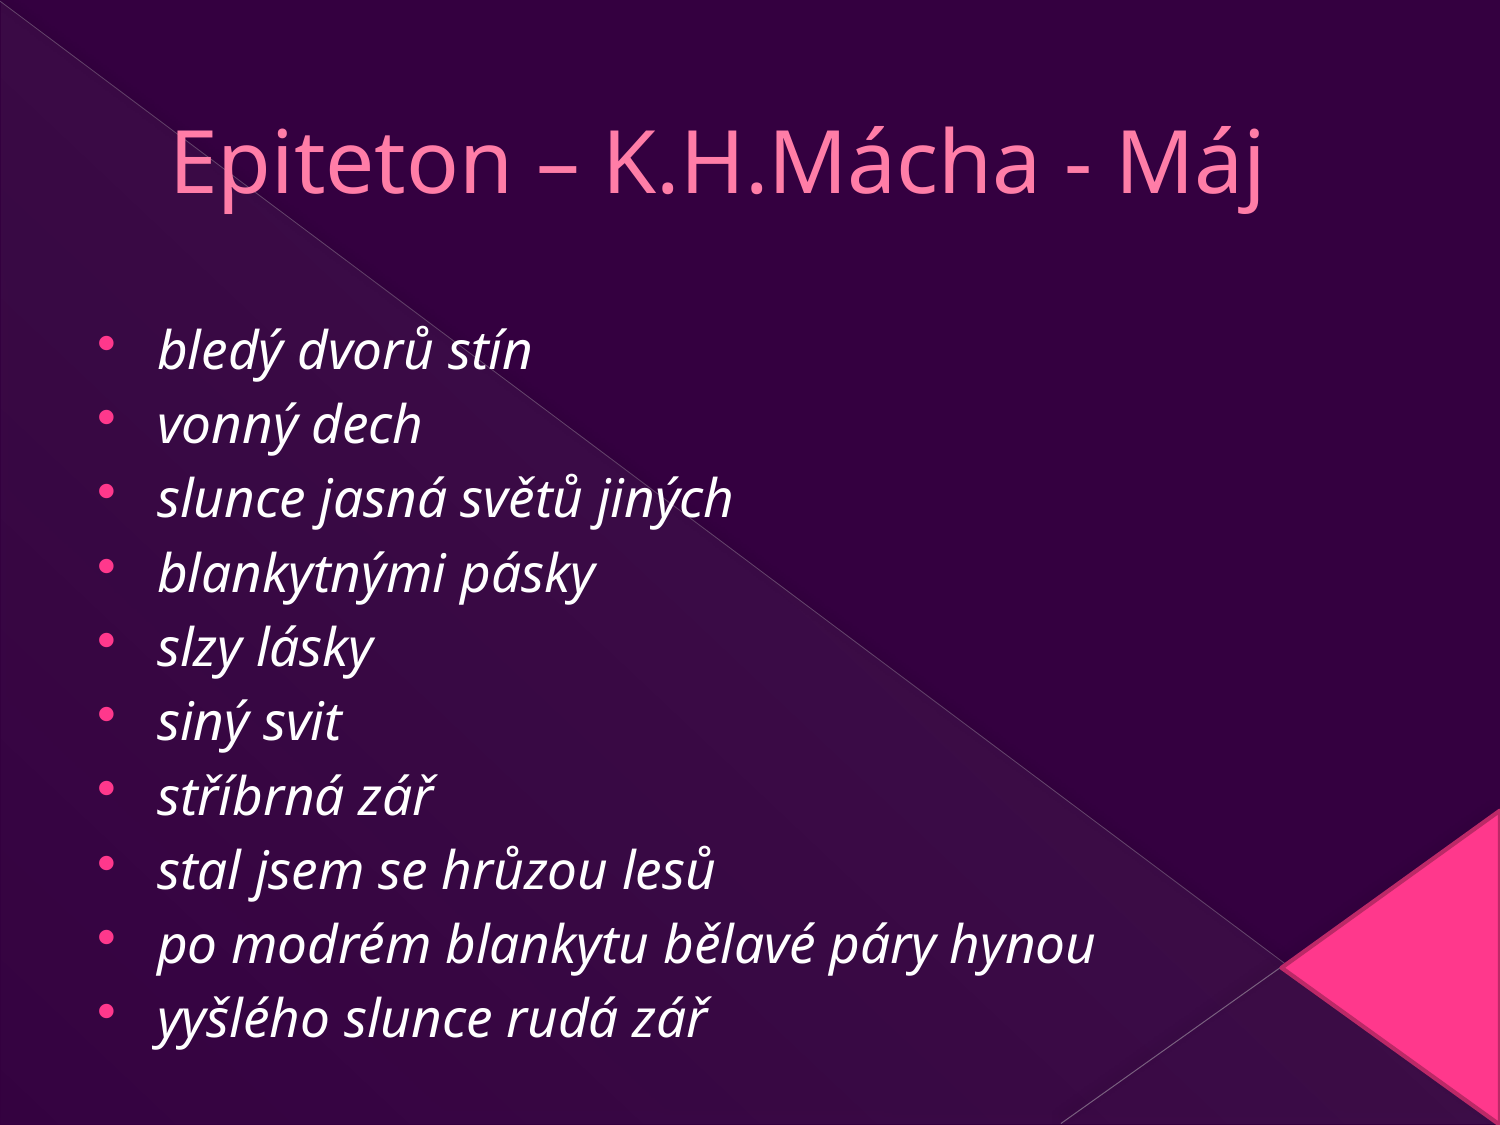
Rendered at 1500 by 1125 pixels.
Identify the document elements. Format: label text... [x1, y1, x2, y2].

title Epiteton – K.H.Mácha - Máj [75, 43, 1425, 274]
list bledý dvorů stín vonný dech slunce jasná světů jiných blankytnými pásky slzy lásky siný svit stříbrná zář stal jsem se hrůzou lesů po modrém blankytu bělavé páry hynou yyšlého slunce rudá zář [75, 308, 1425, 1059]
text_box [1279, 808, 1500, 1125]
